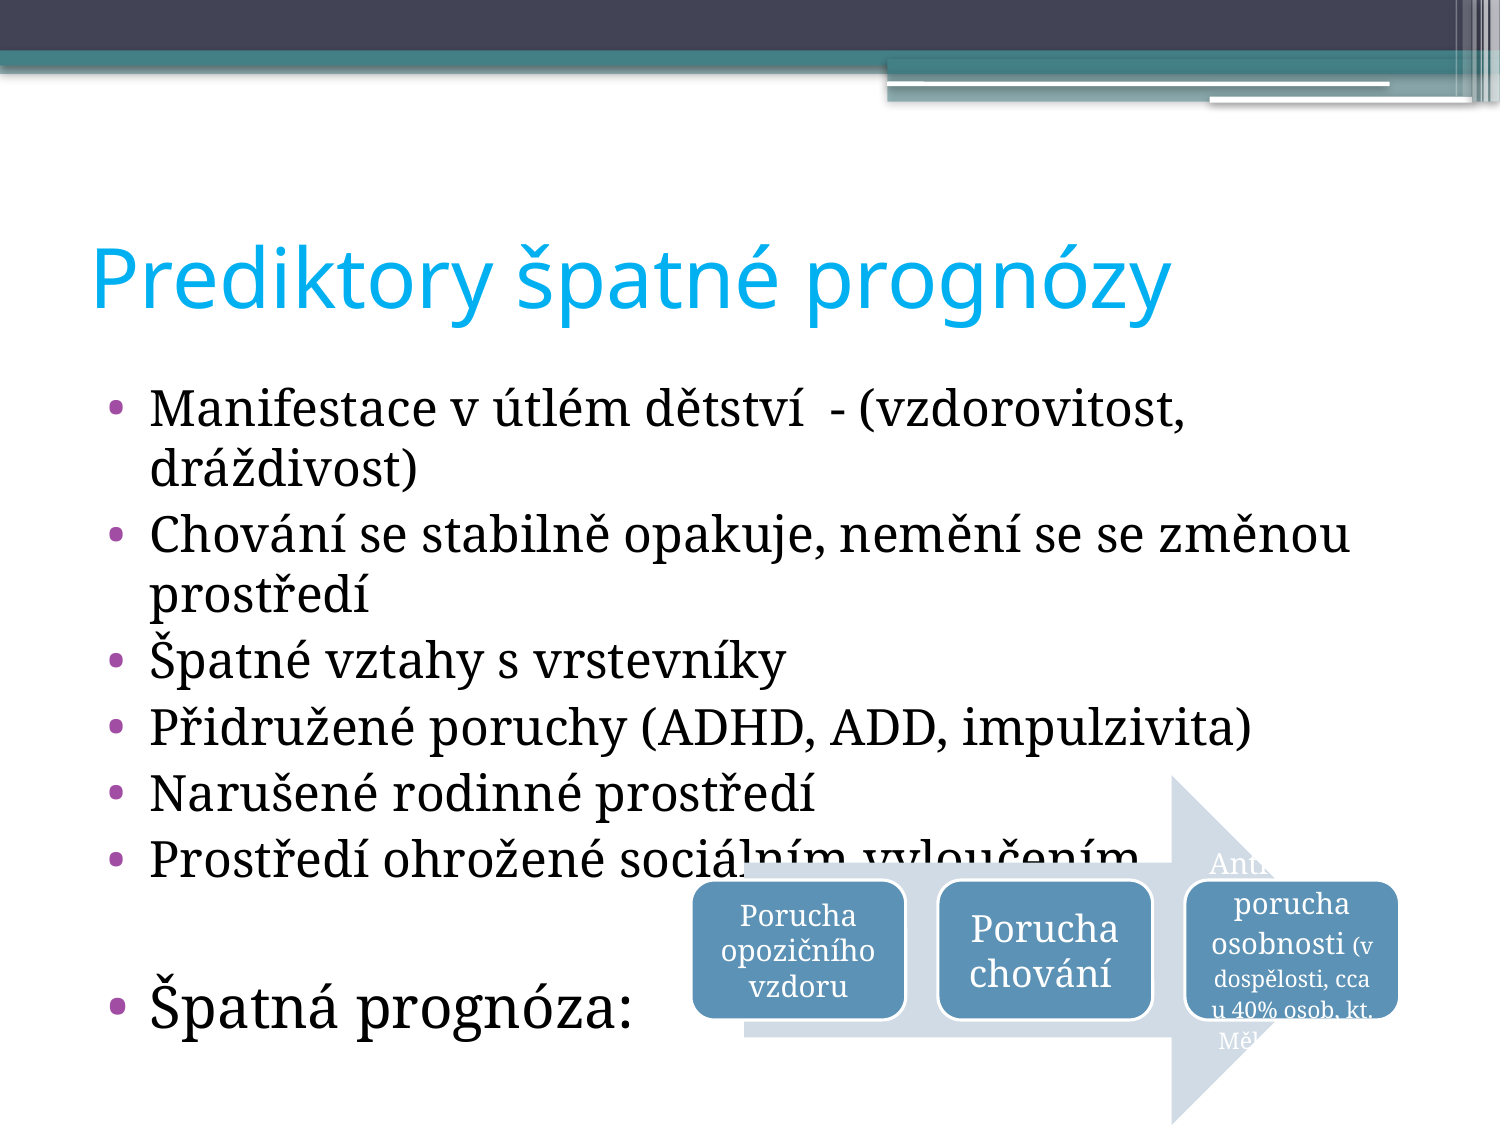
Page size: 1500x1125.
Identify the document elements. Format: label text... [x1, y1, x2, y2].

title Prediktory špatné prognózy [75, 187, 1425, 363]
list Manifestace v útlém dětství - (vzdorovitost, dráždivost) Chování se stabilně opakuje, nemění se se změnou prostředí Špatné vztahy s vrstevníky Přidružené poruchy (ADHD, ADD, impulzivita) Narušené rodinné prostředí Prostředí ohrožené sociálním vyloučením Špatná prognóza: [75, 368, 1425, 1079]
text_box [690, 774, 1400, 1125]
